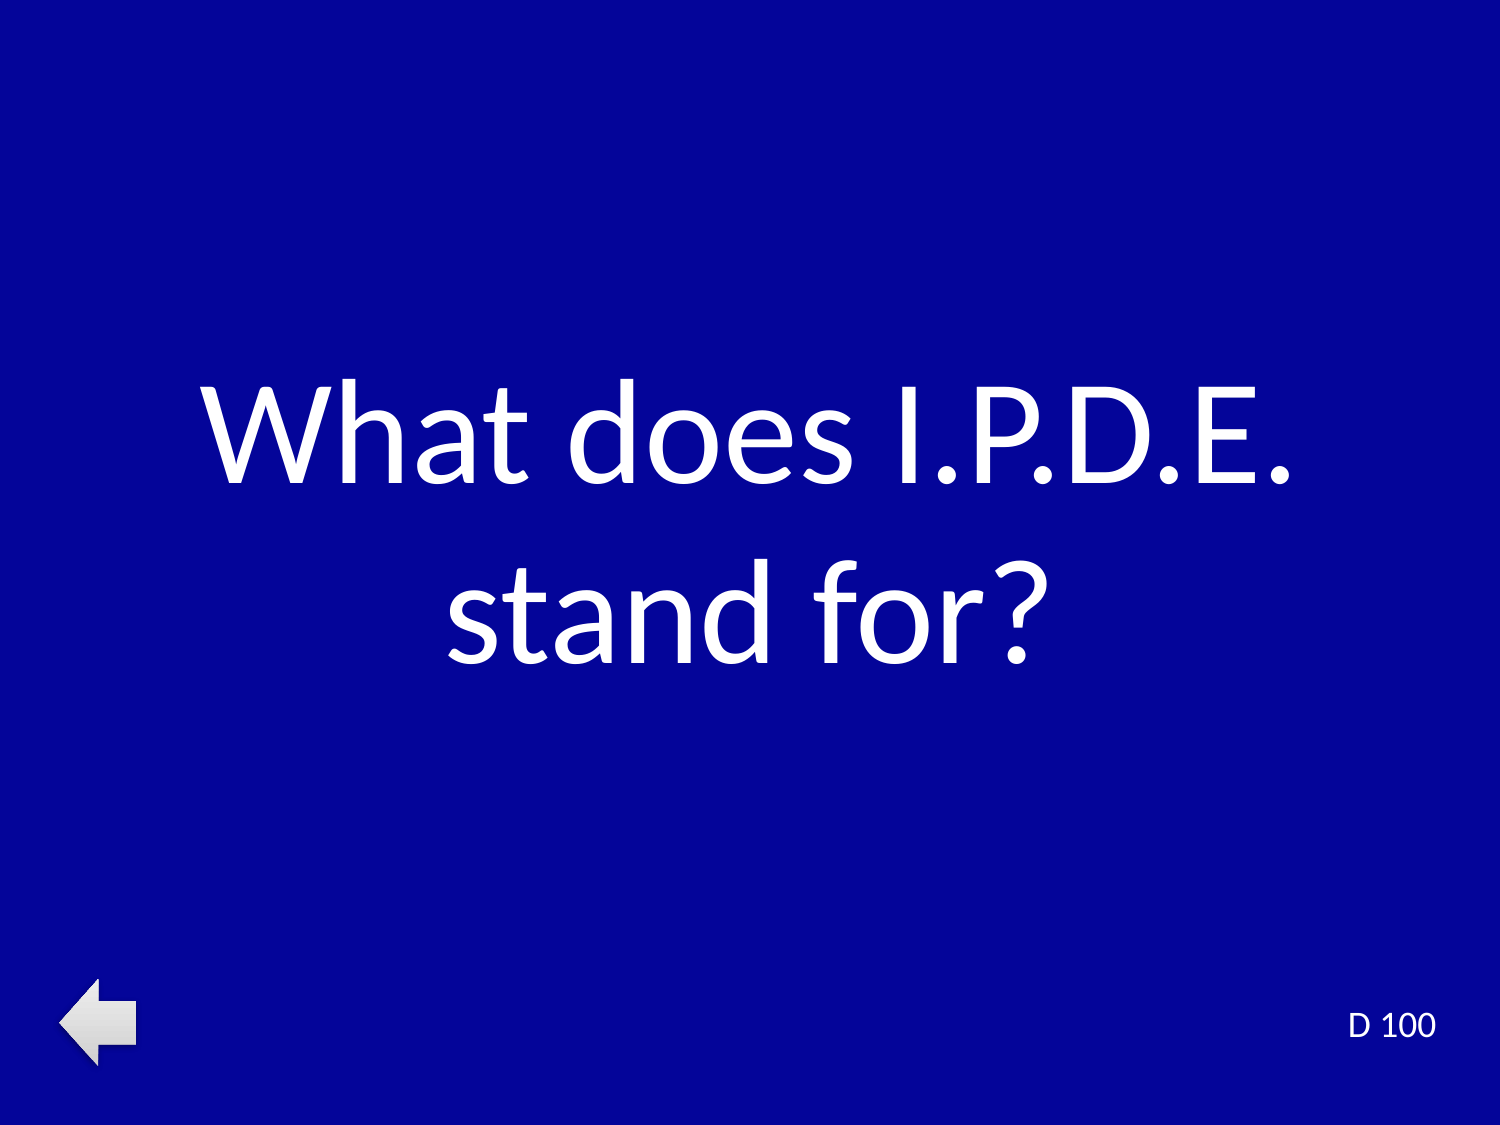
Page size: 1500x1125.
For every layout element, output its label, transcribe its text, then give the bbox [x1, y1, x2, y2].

text_box D 100 [1321, 992, 1463, 1053]
text_box What does I.P.D.E. stand for? [173, 326, 1327, 702]
text_box [58, 978, 138, 1067]
